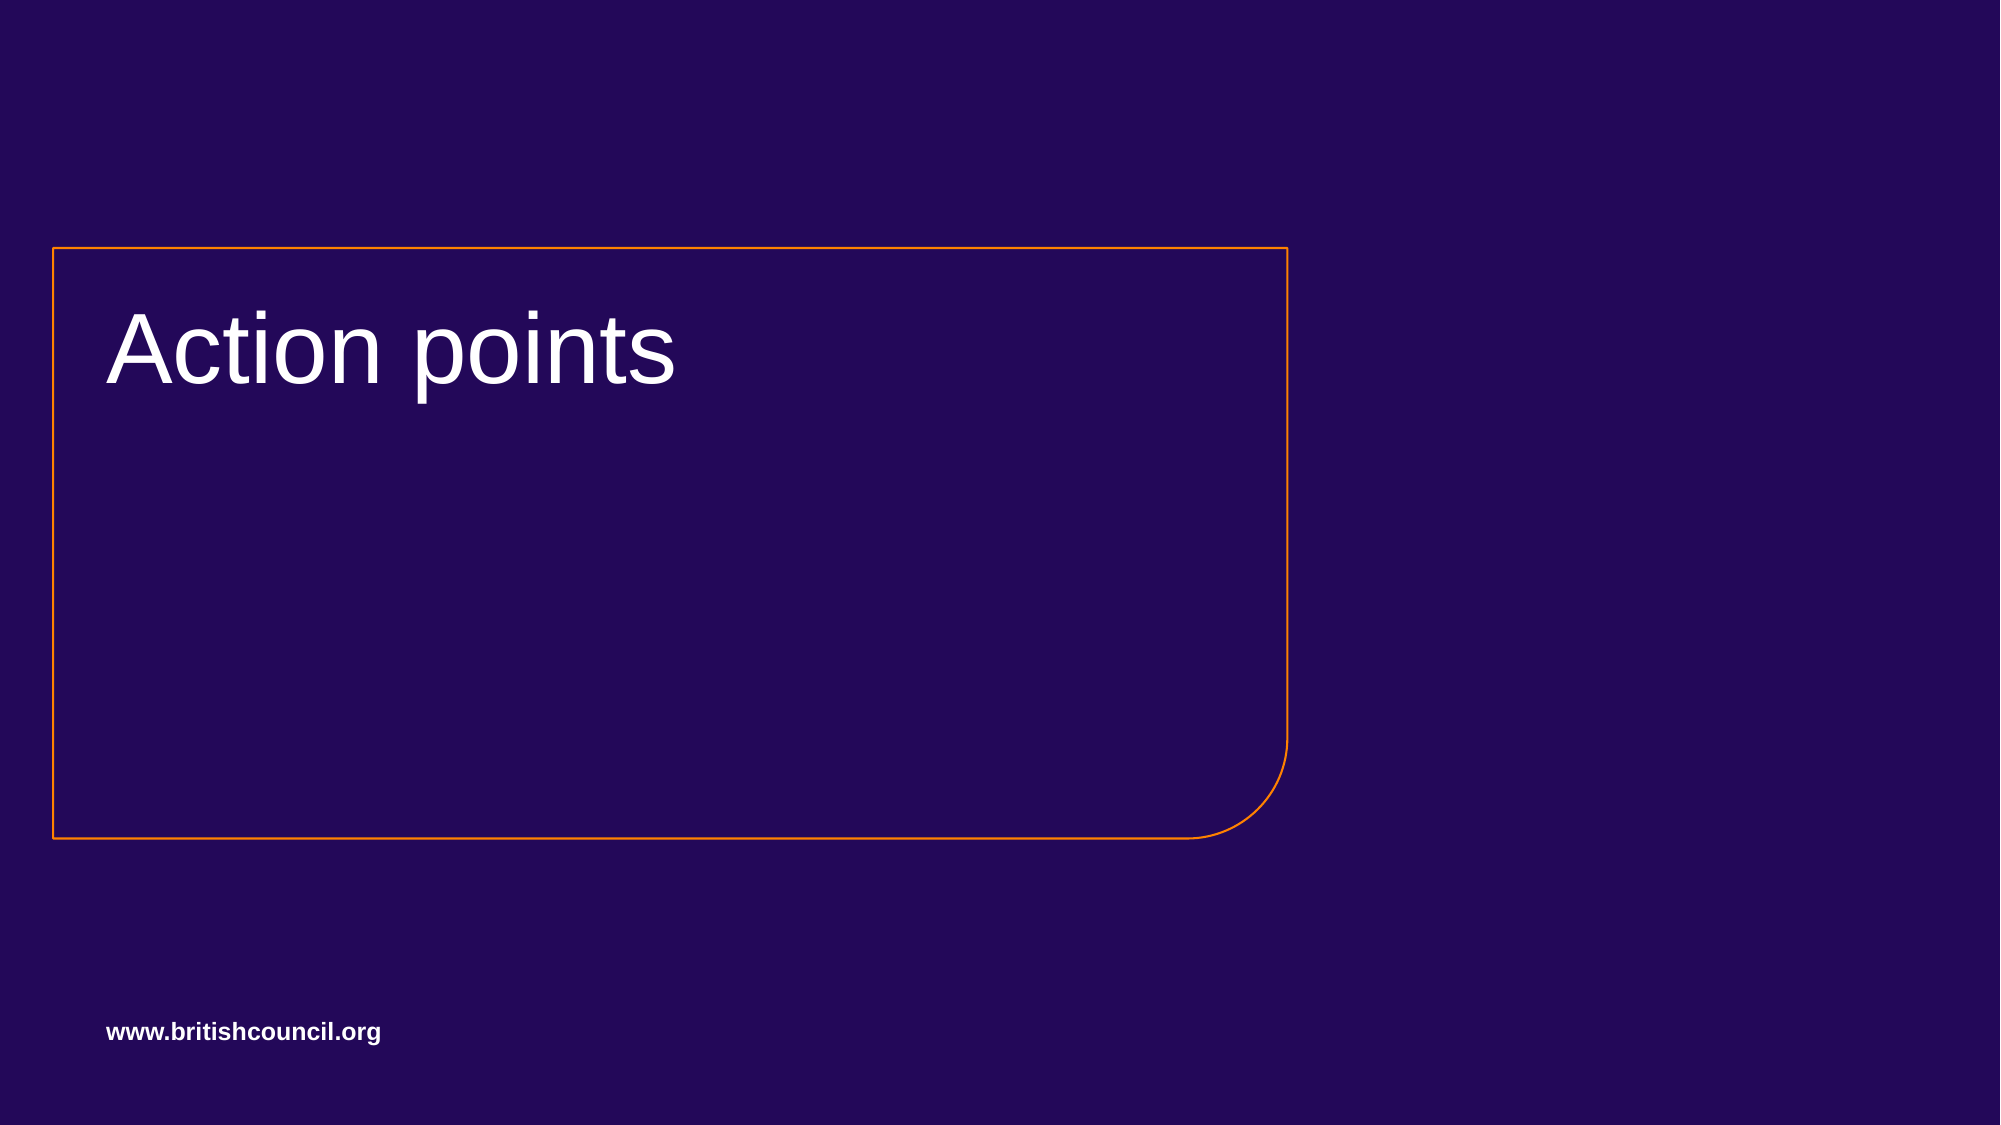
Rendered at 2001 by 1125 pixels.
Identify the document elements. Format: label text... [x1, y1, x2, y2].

title Action points [106, 283, 1235, 520]
